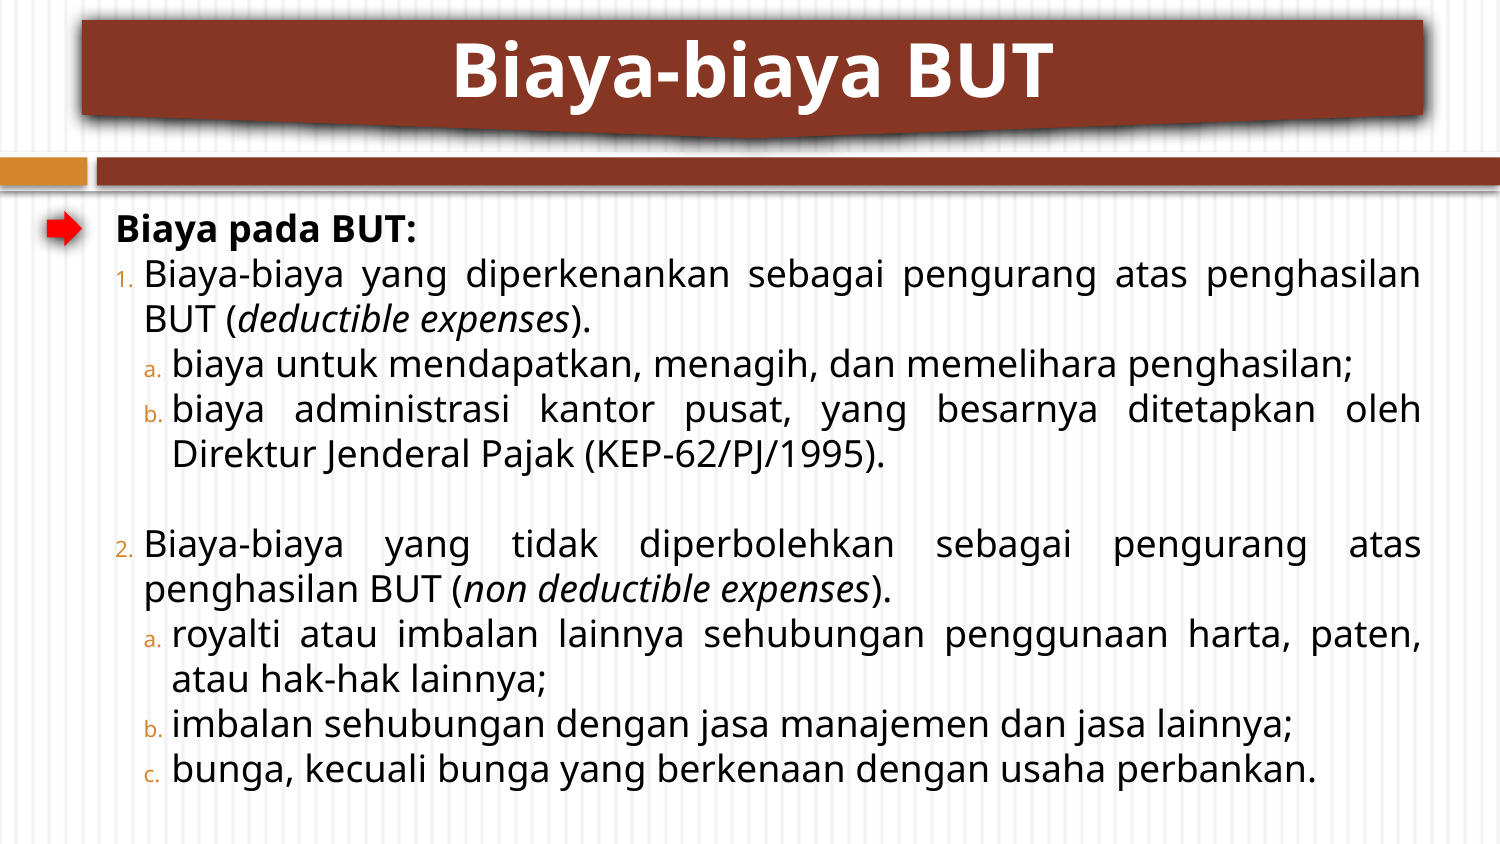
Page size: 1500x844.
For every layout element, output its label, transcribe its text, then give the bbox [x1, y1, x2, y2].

text_box [45, 209, 84, 248]
list Biaya pada BUT: Biaya-biaya yang diperkenankan sebagai pengurang atas penghasilan BUT (deductible expenses). biaya untuk mendapatkan, menagih, dan memelihara penghasilan; biaya administrasi kantor pusat, yang besarnya ditetapkan oleh Direktur Jenderal Pajak (KEP-62/PJ/1995). Biaya-biaya yang tidak diperbolehkan sebagai pengurang atas penghasilan BUT (non deductible expenses). royalti atau imbalan lainnya sehubungan penggunaan harta, paten, atau hak-hak lainnya; imbalan sehubungan dengan jasa manajemen dan jasa lainnya; bunga, kecuali bunga yang berkenaan dengan usaha perbankan. [100, 197, 1438, 844]
text_box [0, 0, 1500, 75]
text_box Biaya-biaya BUT [80, 76, 1425, 140]
